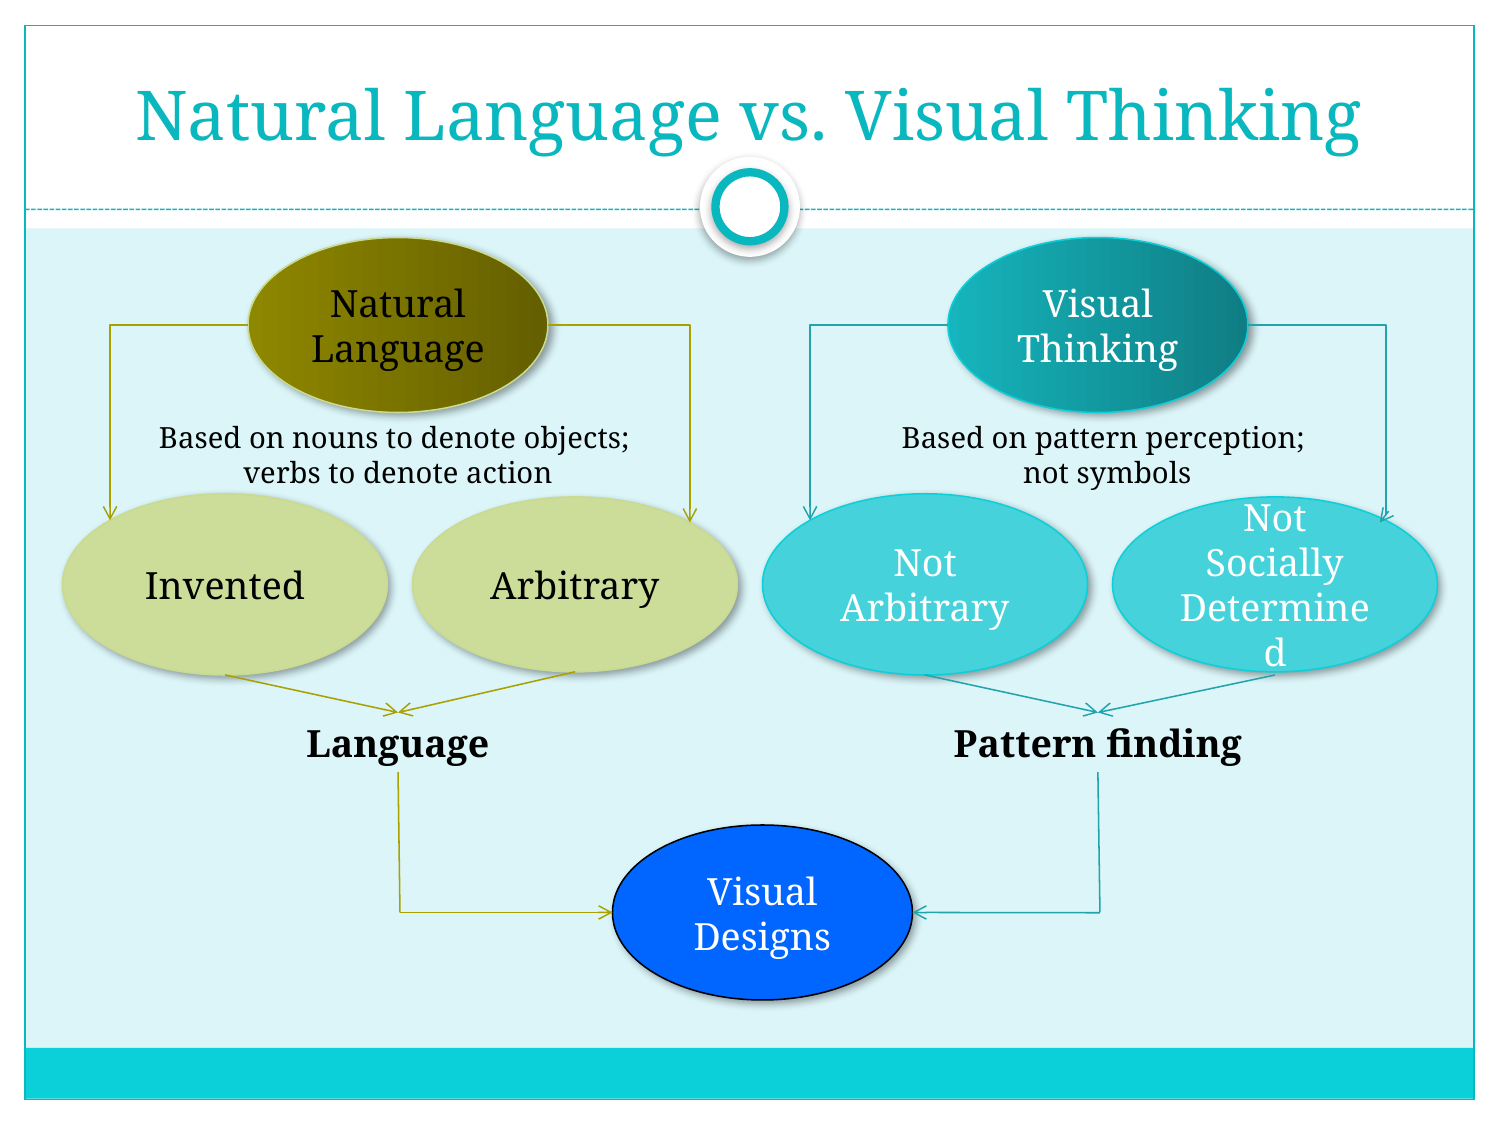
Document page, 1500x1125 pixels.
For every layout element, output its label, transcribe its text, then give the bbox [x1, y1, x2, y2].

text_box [397, 772, 1101, 1001]
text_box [109, 324, 1380, 523]
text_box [224, 671, 1276, 774]
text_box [247, 237, 1249, 321]
title Natural Language vs. Visual Thinking [49, 37, 1450, 162]
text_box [62, 493, 1438, 676]
